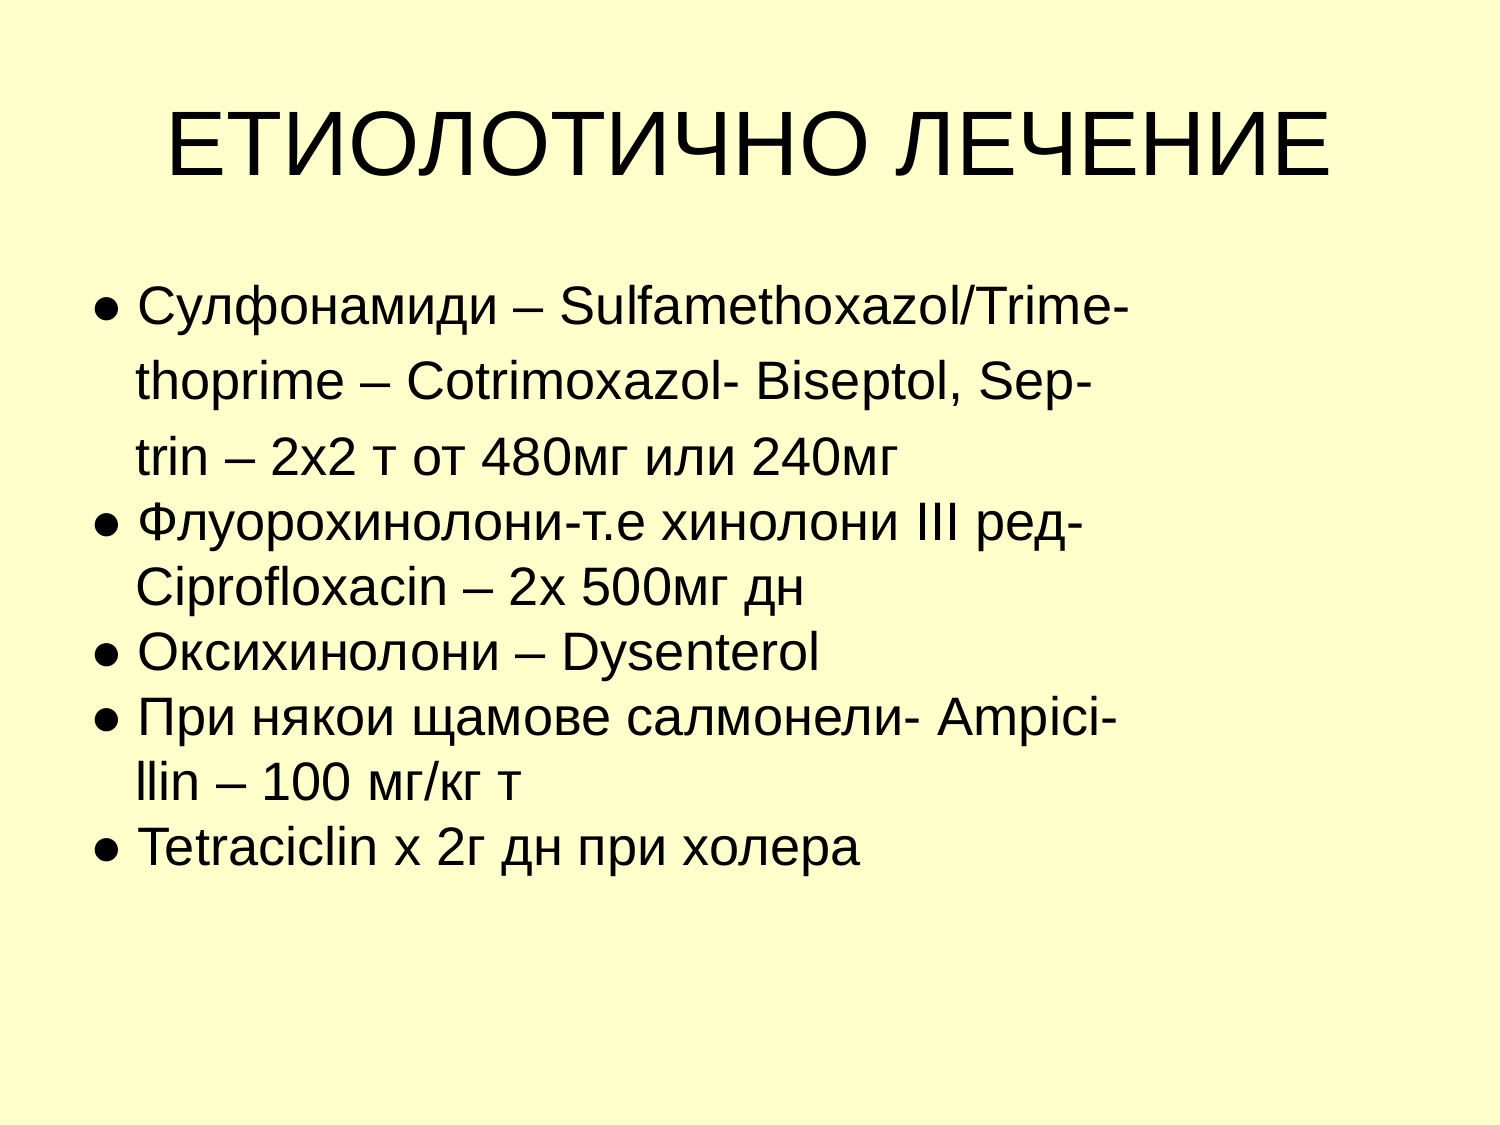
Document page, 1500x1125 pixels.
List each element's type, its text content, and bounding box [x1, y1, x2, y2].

title ЕТИОЛОТИЧНО ЛЕЧЕНИЕ [75, 45, 1425, 233]
list ● Сулфонамиди – Sulfamethoxazol/Trime- thoprime – Cotrimoxazol- Biseptol, Sep- trin – 2х2 т от 480мг или 240мг ● Флуорохинолони-т.е хинолони ІІІ ред- Ciprofloxacin – 2х 500мг дн ● Оксихинолони – Dysenterol ● При някои щамове салмонели- Ampici- llin – 100 мг/кг т ● Tetraciclin х 2г дн при холера [75, 262, 1425, 1005]
